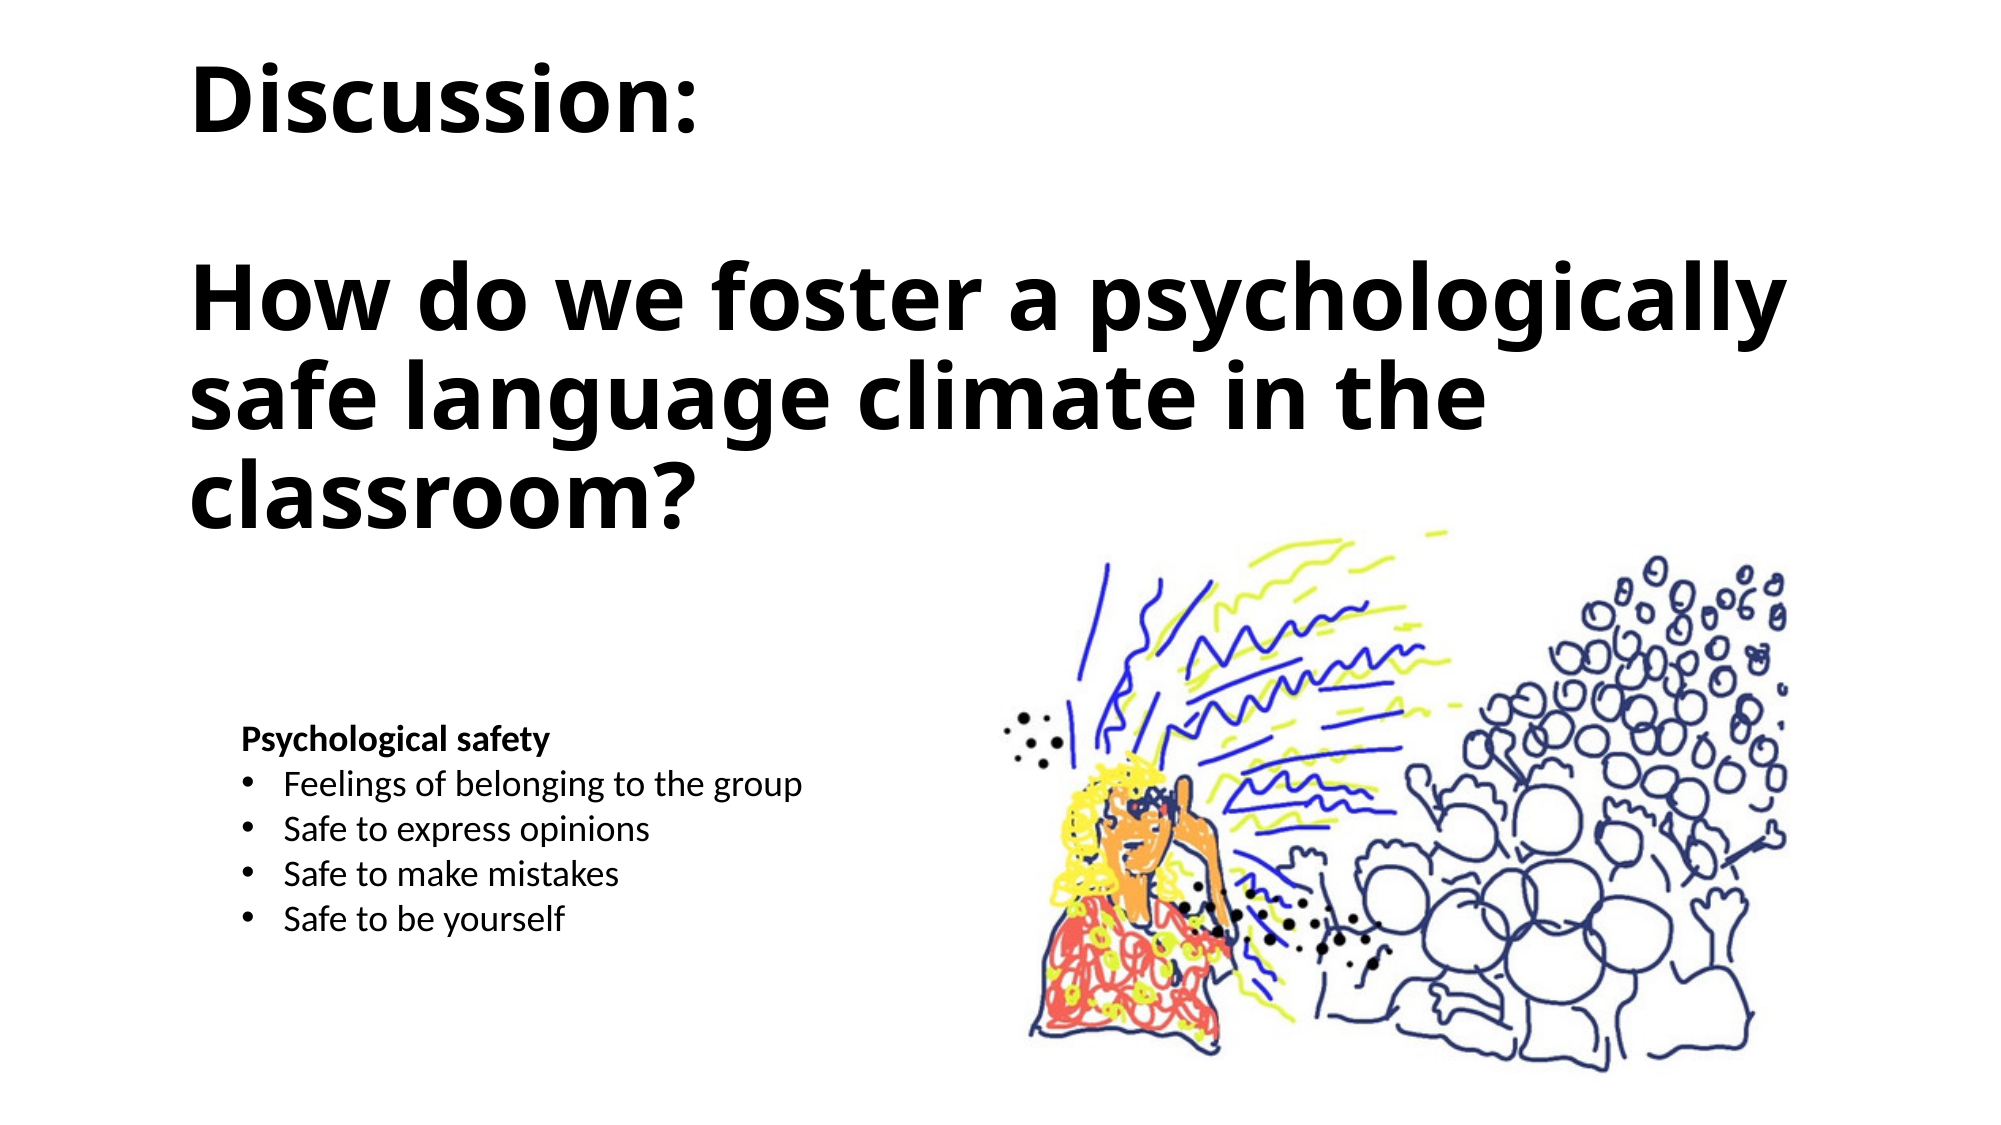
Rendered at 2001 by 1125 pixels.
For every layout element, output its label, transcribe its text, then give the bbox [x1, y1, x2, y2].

text_box Psychological safety Feelings of belonging to the group Safe to express opinions Safe to make mistakes Safe to be yourself [226, 706, 999, 947]
picture [999, 504, 1790, 1097]
title Discussion: How do we foster a psychologically safe language climate in the classroom? [173, 39, 1899, 563]
